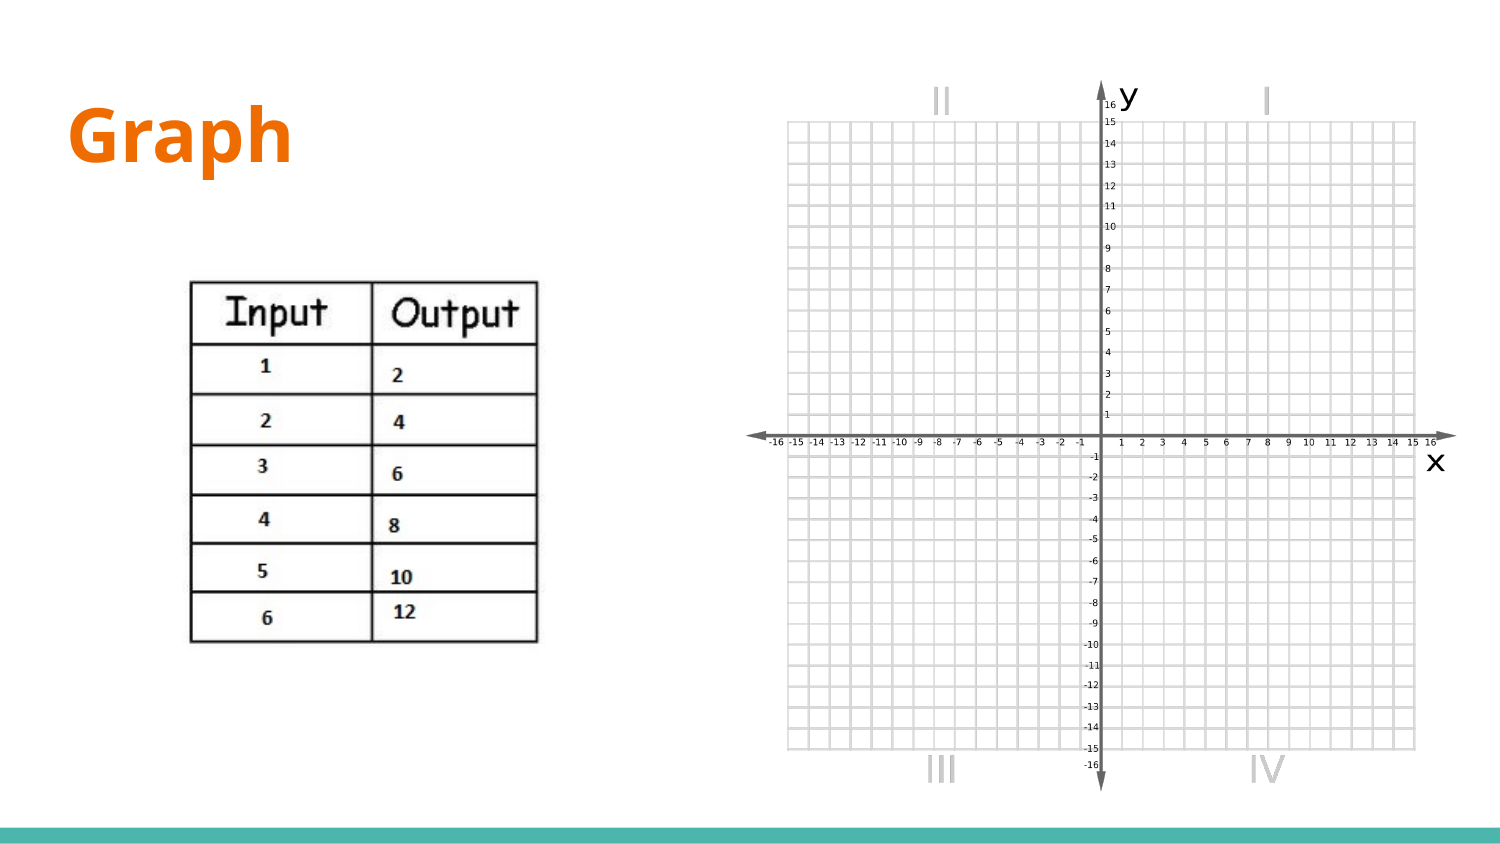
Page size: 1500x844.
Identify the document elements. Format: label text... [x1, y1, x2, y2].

title Graph [51, 72, 737, 189]
picture [738, 72, 1465, 799]
picture [182, 268, 552, 659]
